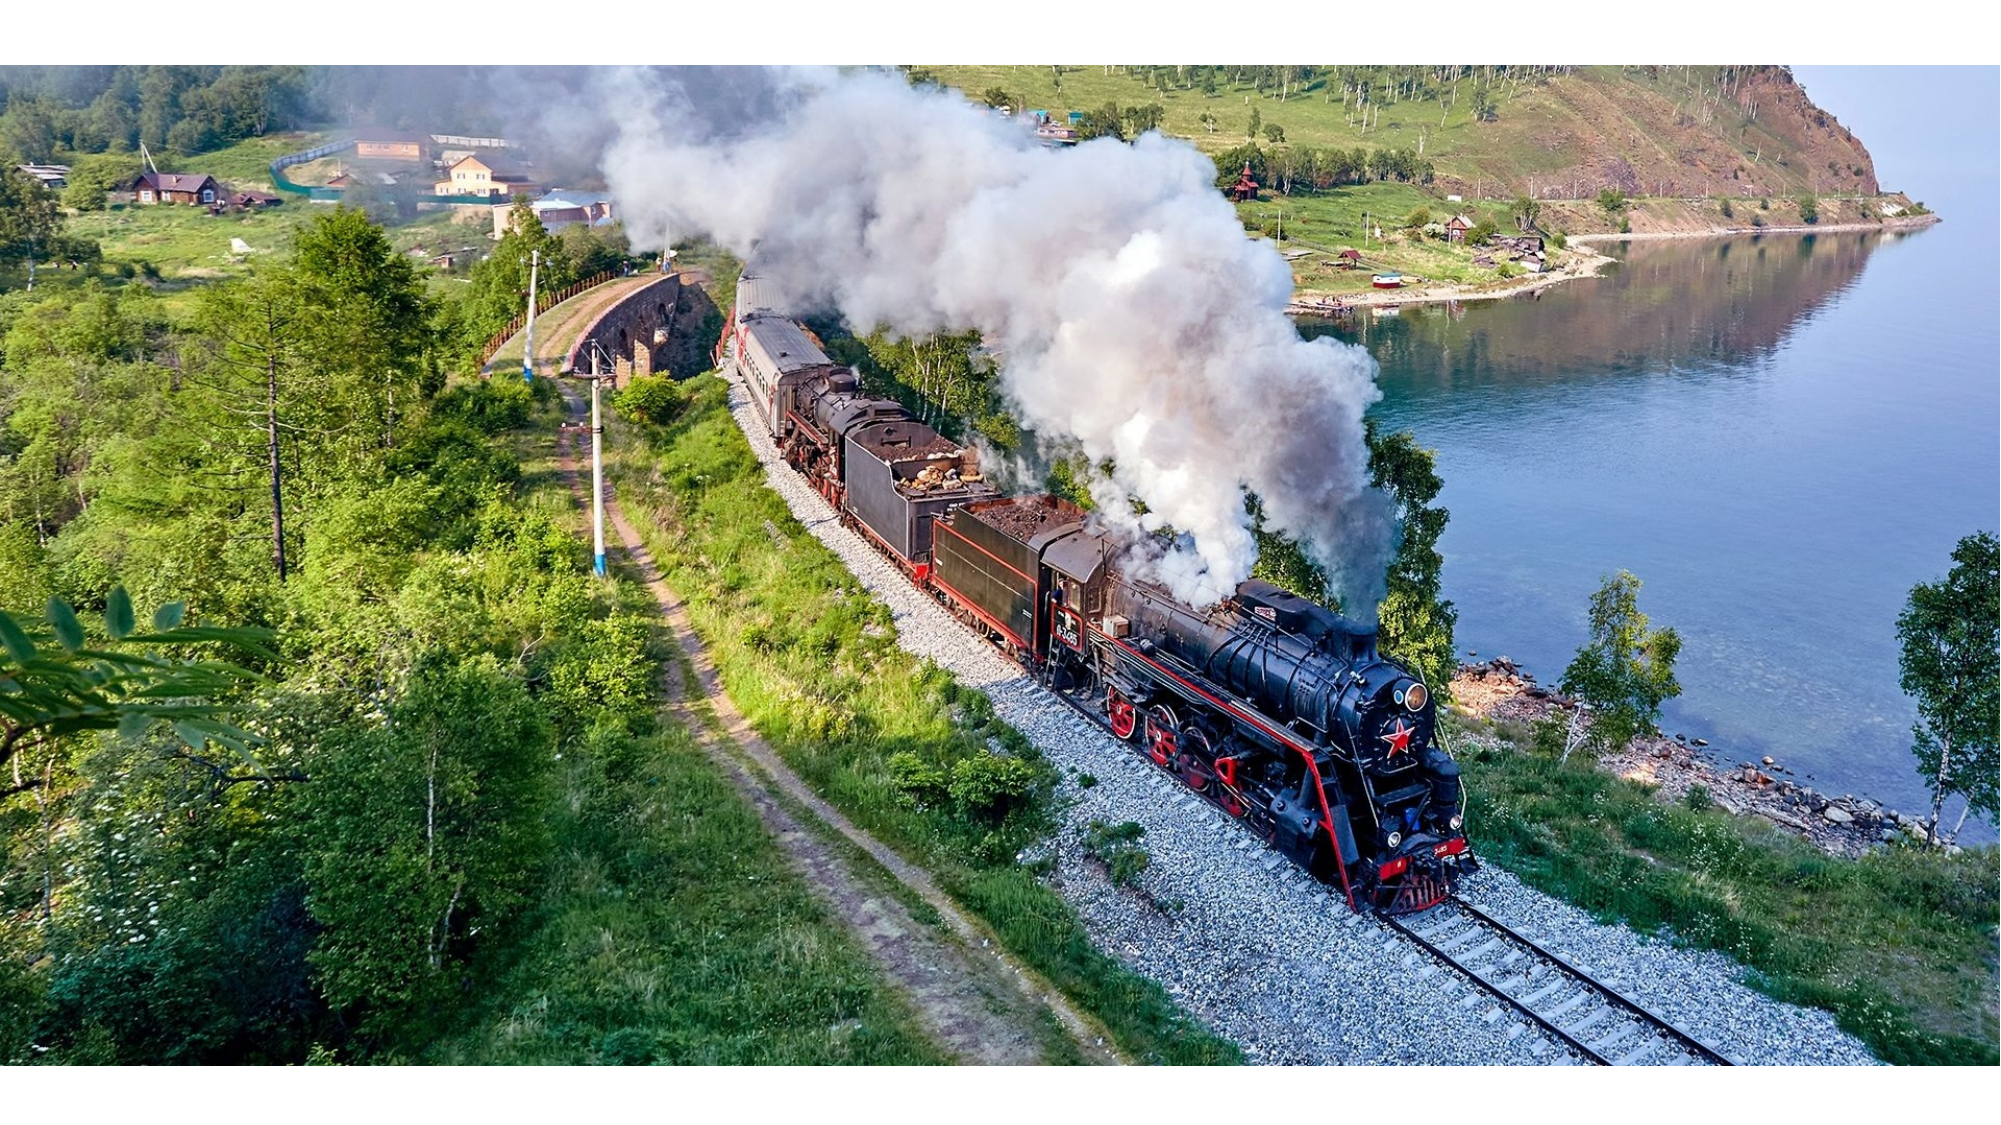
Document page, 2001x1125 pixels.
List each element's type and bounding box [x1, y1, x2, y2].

picture [0, 65, 2000, 1066]
